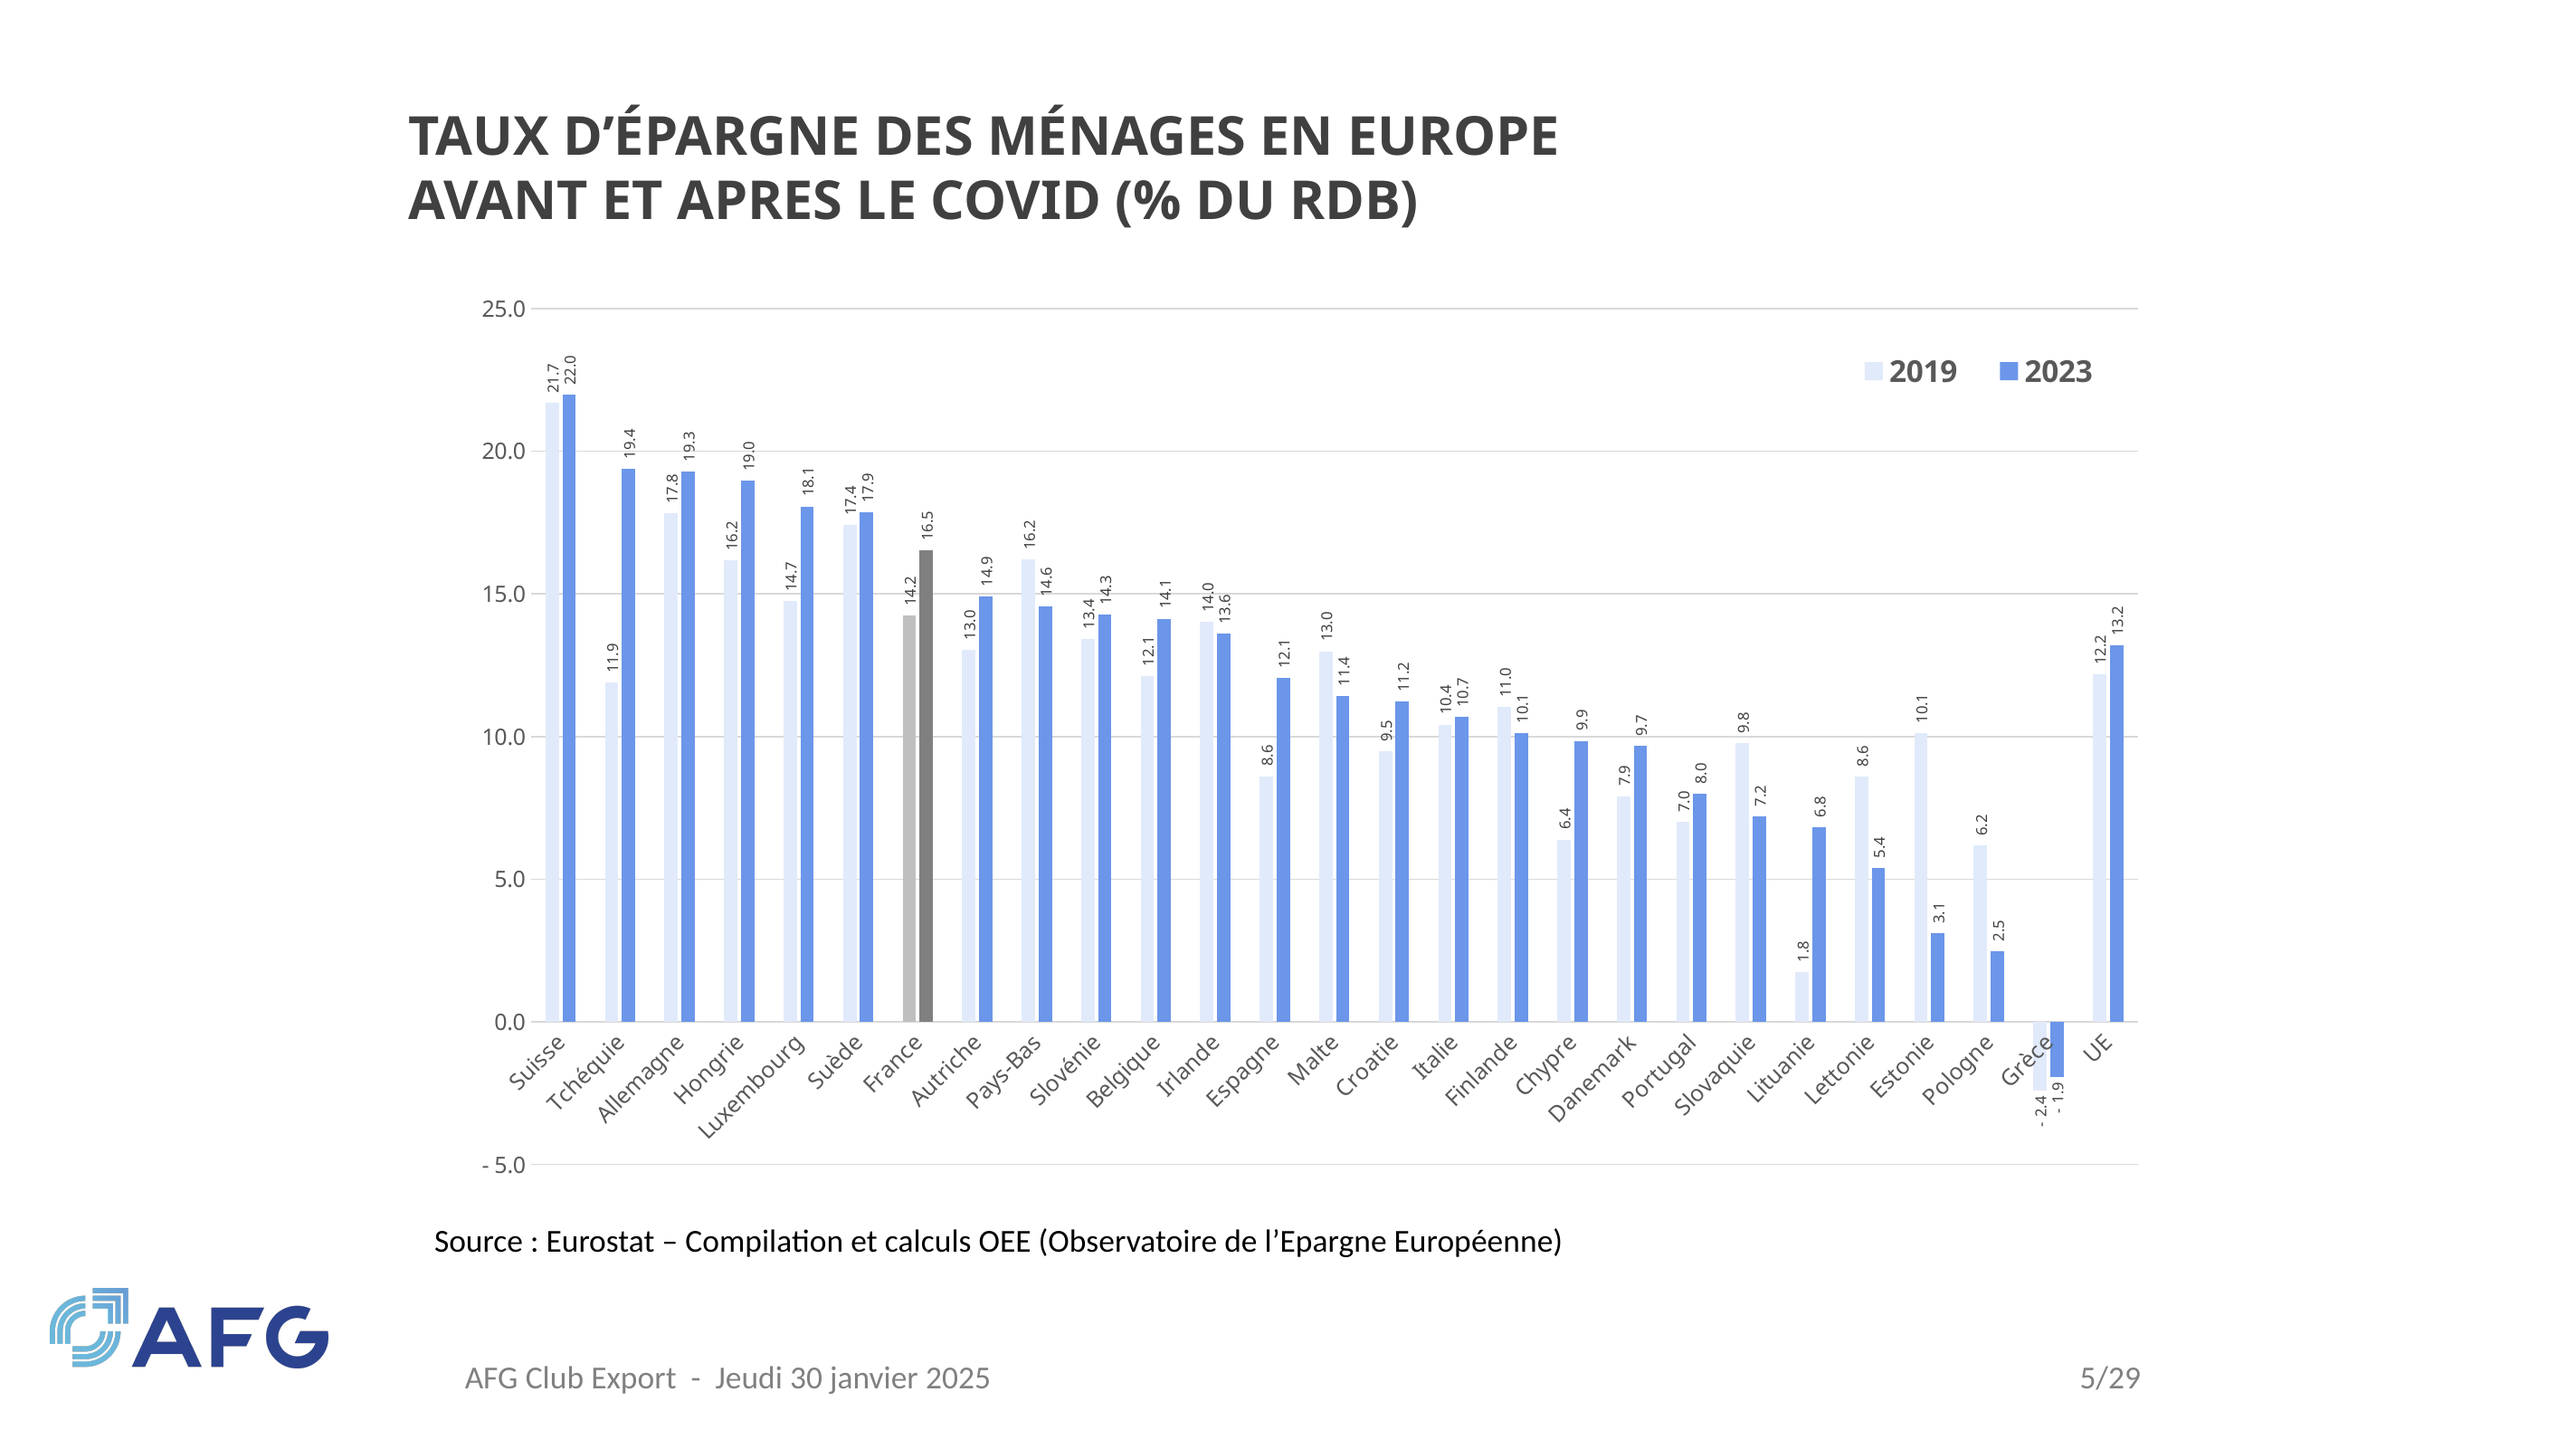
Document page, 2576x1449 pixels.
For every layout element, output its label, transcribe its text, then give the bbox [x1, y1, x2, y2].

title TAUX D’ÉPARGNE DES MÉNAGES EN EUROPE AVANT ET APRES LE COVID (% DU RDB) [408, 70, 2147, 231]
text_box 5/29 [1880, 1349, 2154, 1403]
text_box Source : Eurostat – Compilation et calculs OEE (Observatoire de l’Epargne Européenne) [421, 1213, 2192, 1273]
picture [50, 1288, 328, 1368]
text_box AFG Club Export - Jeudi 30 janvier 2025 [451, 1349, 1668, 1403]
chart [408, 268, 2180, 1261]
